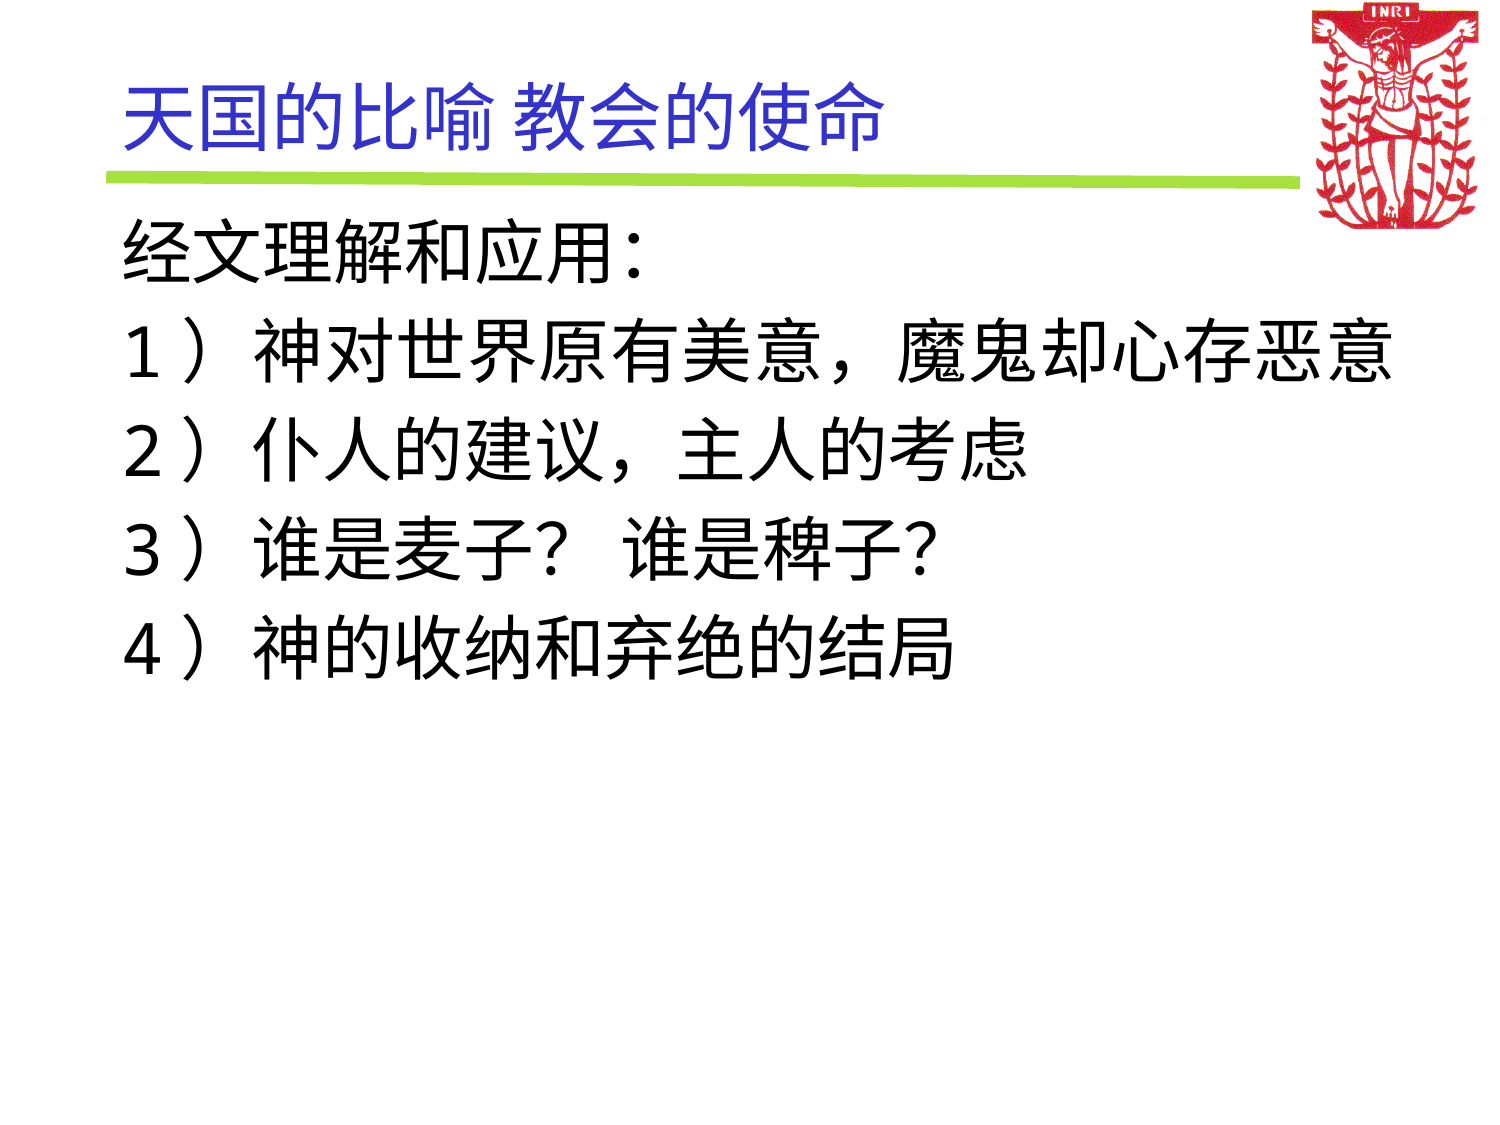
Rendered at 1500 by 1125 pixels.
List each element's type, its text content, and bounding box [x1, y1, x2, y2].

list 经文理解和应用： 1）神对世界原有美意，魔鬼却心存恶意 2）仆人的建议，主人的考虑 3）谁是麦子？ 谁是稗子？ 4）神的收纳和弃绝的结局 [105, 199, 1413, 906]
title 天国的比喻 教会的使命 [105, 21, 1457, 210]
picture [1299, 0, 1500, 241]
